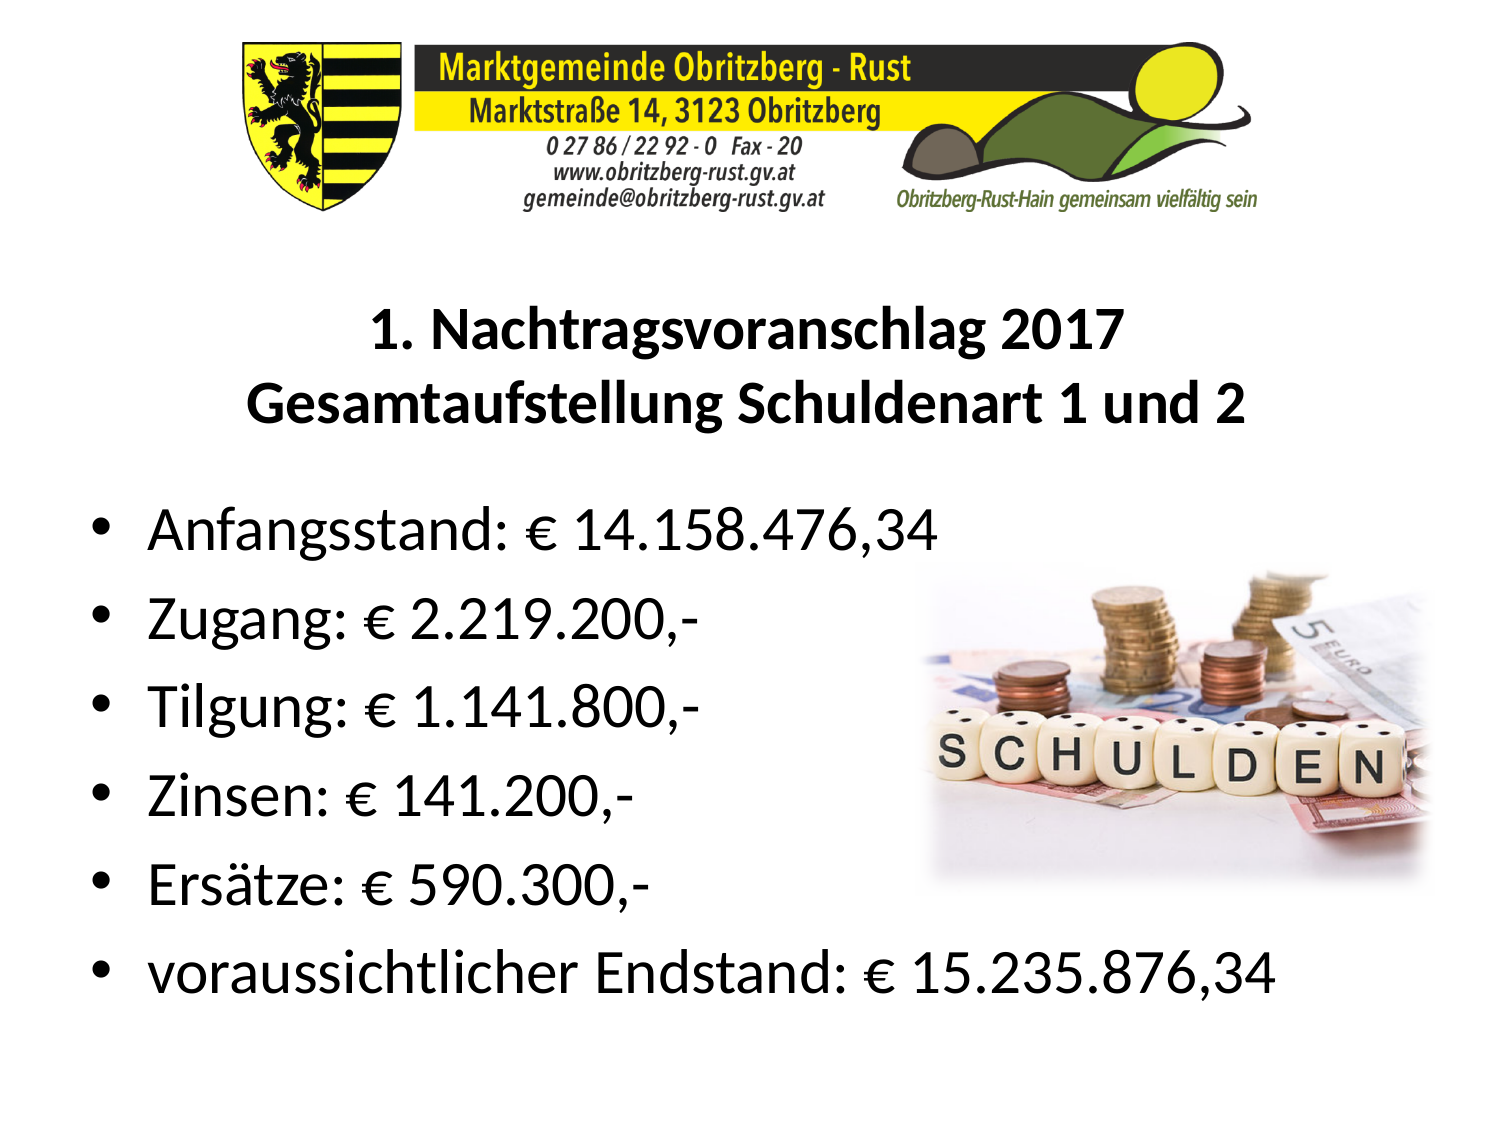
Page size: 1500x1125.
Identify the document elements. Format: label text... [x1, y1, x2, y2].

list Anfangsstand: € 14.158.476,34 Zugang: € 2.219.200,- Tilgung: € 1.141.800,- Zinsen: € 141.200,- Ersätze: € 590.300,- voraussichtlicher Endstand: € 15.235.876,34 [75, 479, 1425, 1017]
picture [242, 42, 1258, 212]
text_box 1. Nachtragsvoranschlag 2017 Gesamtaufstellung Schuldenart 1 und 2 [83, 278, 1412, 445]
picture [915, 562, 1435, 898]
